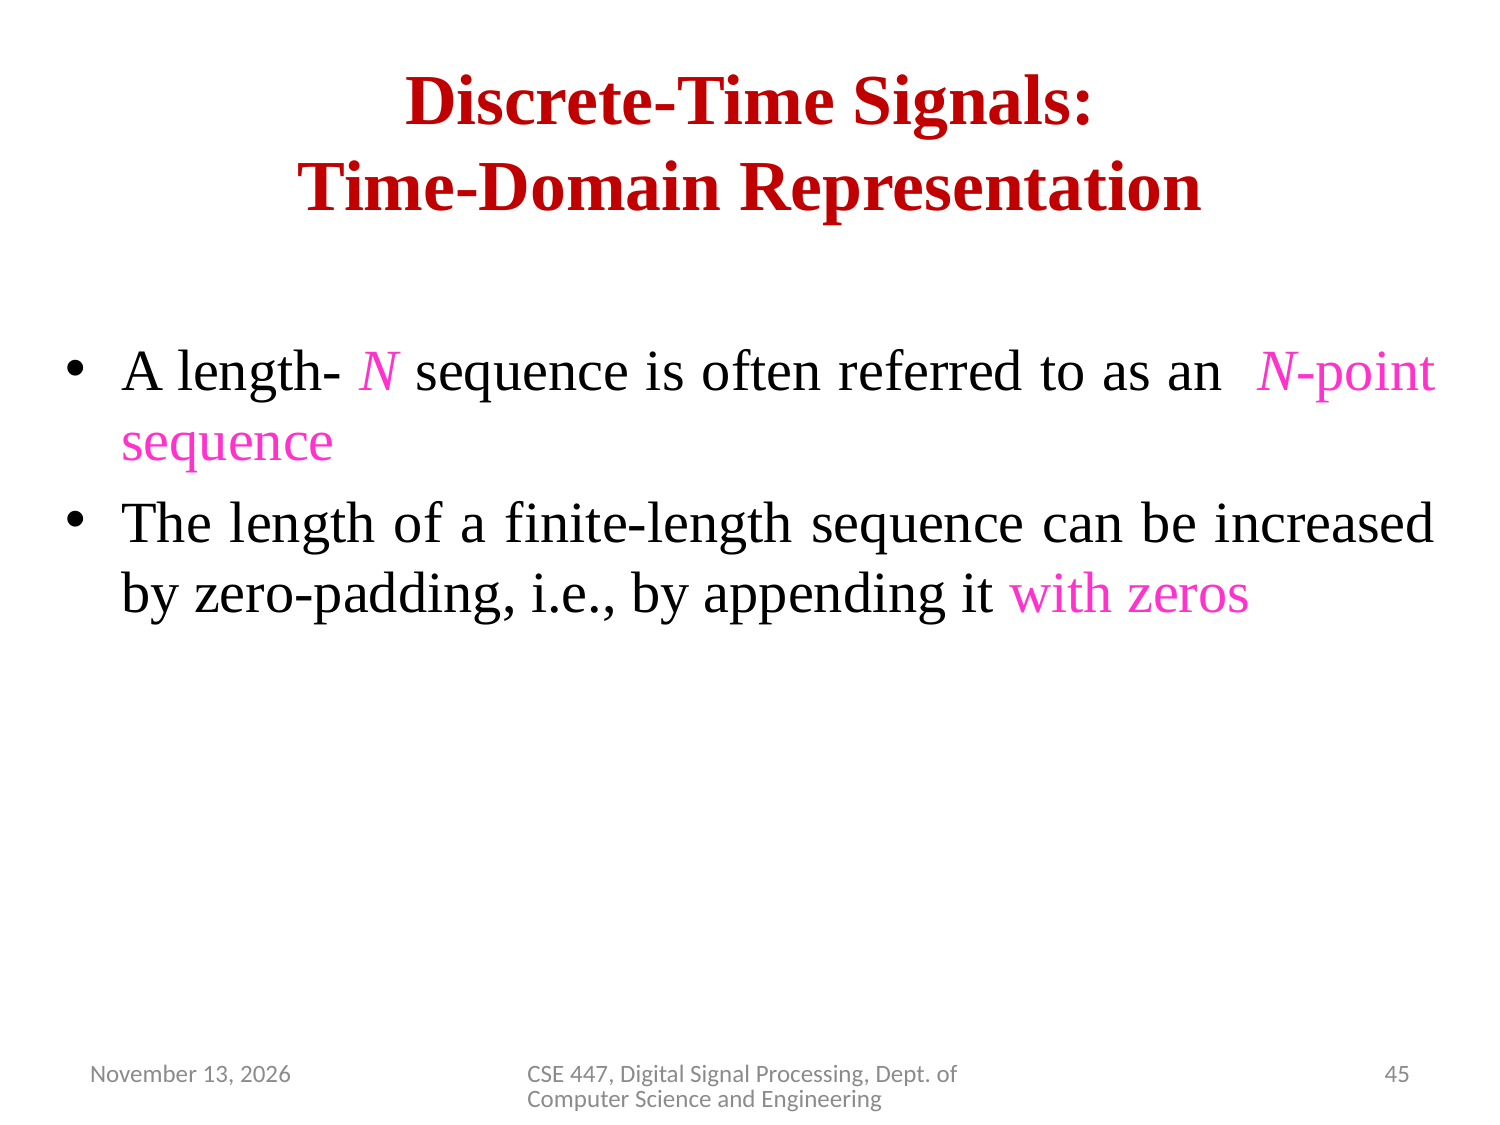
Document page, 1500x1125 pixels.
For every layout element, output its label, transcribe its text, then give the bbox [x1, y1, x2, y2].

slide_number 45 [1074, 1042, 1425, 1103]
list A length- N sequence is often referred to as an N-point sequence The length of a finite-length sequence can be increased by zero-padding, i.e., by appending it with zeros [50, 324, 1451, 811]
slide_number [75, 1042, 425, 1103]
title Discrete-Time Signals: Time-Domain Representation [75, 45, 1425, 233]
footer CSE 447, Digital Signal Processing, Dept. of Computer Science and Engineering [512, 1042, 988, 1103]
